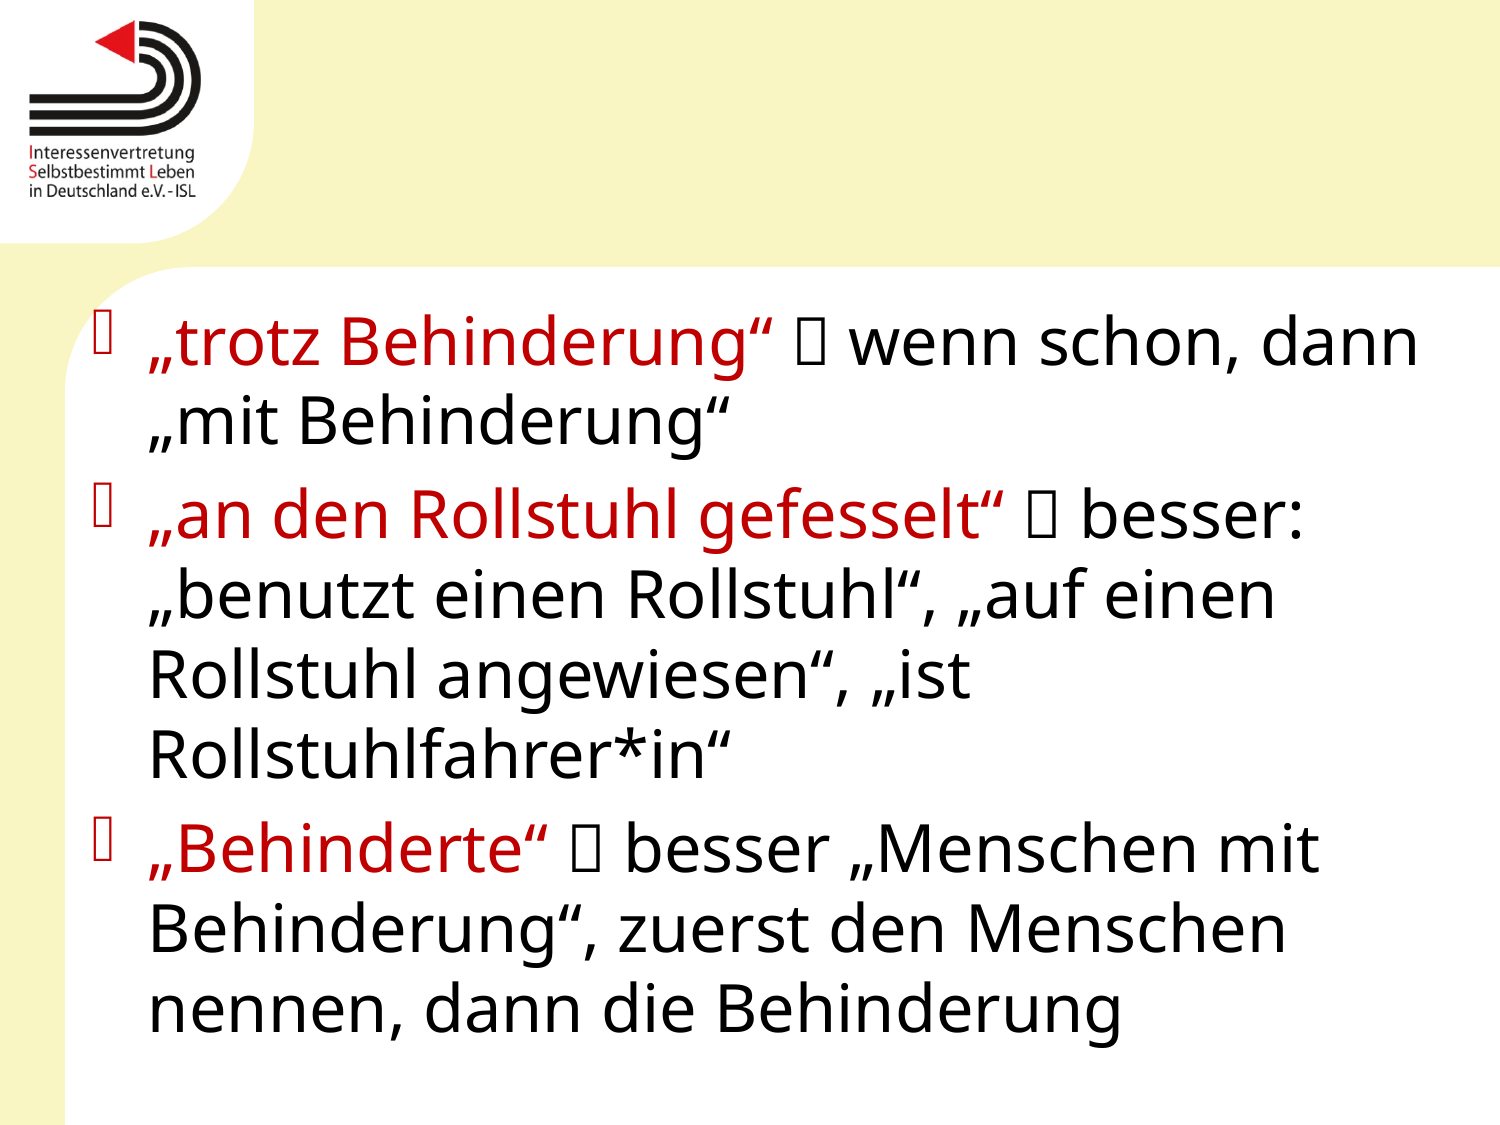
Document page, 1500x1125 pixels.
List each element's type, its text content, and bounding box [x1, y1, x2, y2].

picture [29, 20, 224, 197]
list „trotz Behinderung“  wenn schon, dann „mit Behinderung“ „an den Rollstuhl gefesselt“  besser: „benutzt einen Rollstuhl“, „auf einen Rollstuhl angewiesen“, „ist Rollstuhlfahrer*in“ „Behinderte“  besser „Menschen mit Behinderung“, zuerst den Menschen nennen, dann die Behinderung [76, 290, 1447, 1059]
